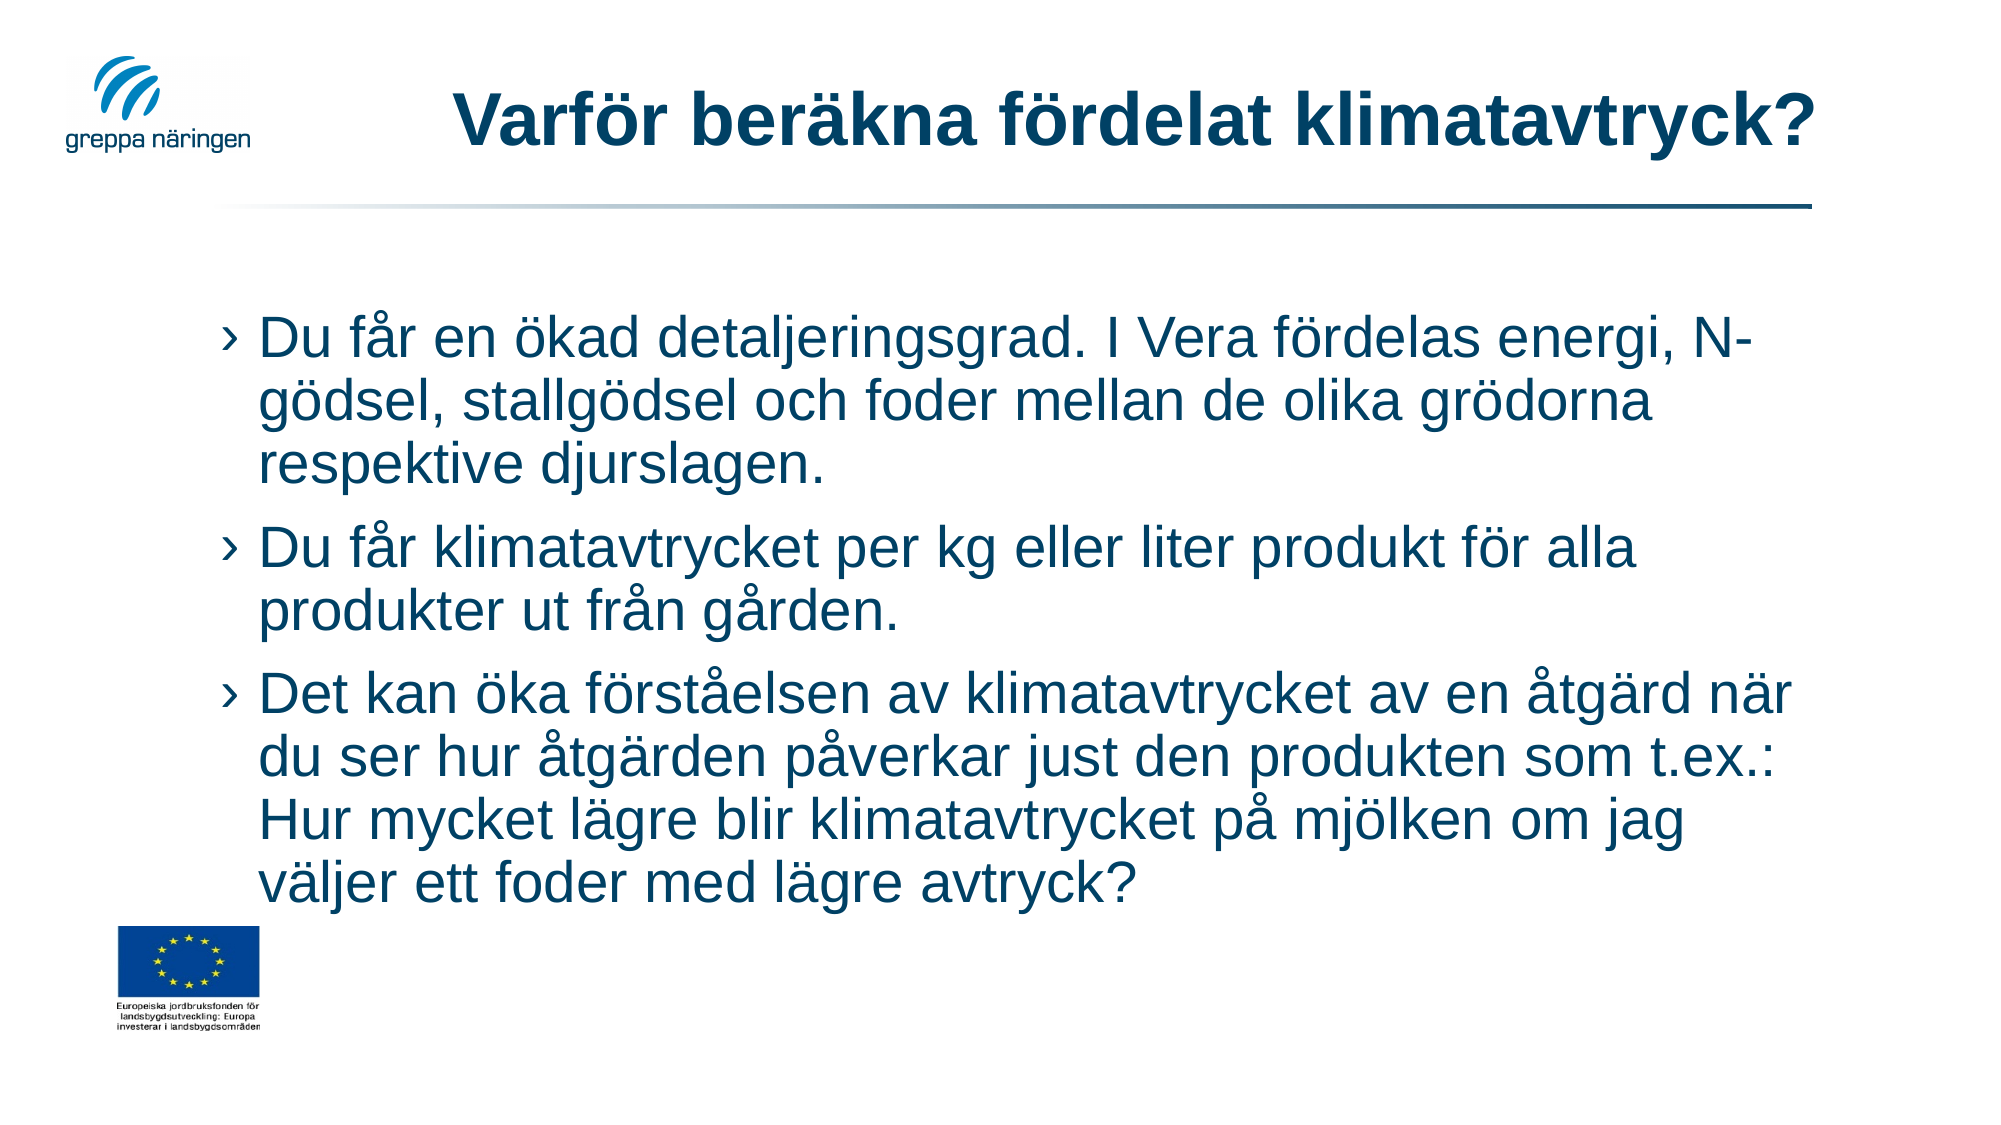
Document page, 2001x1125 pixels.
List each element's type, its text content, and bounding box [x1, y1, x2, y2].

picture [117, 926, 205, 1031]
picture [208, 204, 1812, 212]
picture [66, 56, 250, 153]
title Varför beräkna fördelat klimatavtryck? [313, 50, 1835, 192]
list Du får en ökad detaljeringsgrad. I Vera fördelas energi, N-gödsel, stallgödsel och foder mellan de olika grödorna respektive djurslagen. Du får klimatavtrycket per kg eller liter produkt för alla produkter ut från gården. Det kan öka förståelsen av klimatavtrycket av en åtgärd när du ser hur åtgärden påverkar just den produkten som t.ex.: Hur mycket lägre blir klimatavtrycket på mjölken om jag väljer ett foder med lägre avtryck? [205, 299, 1835, 1031]
